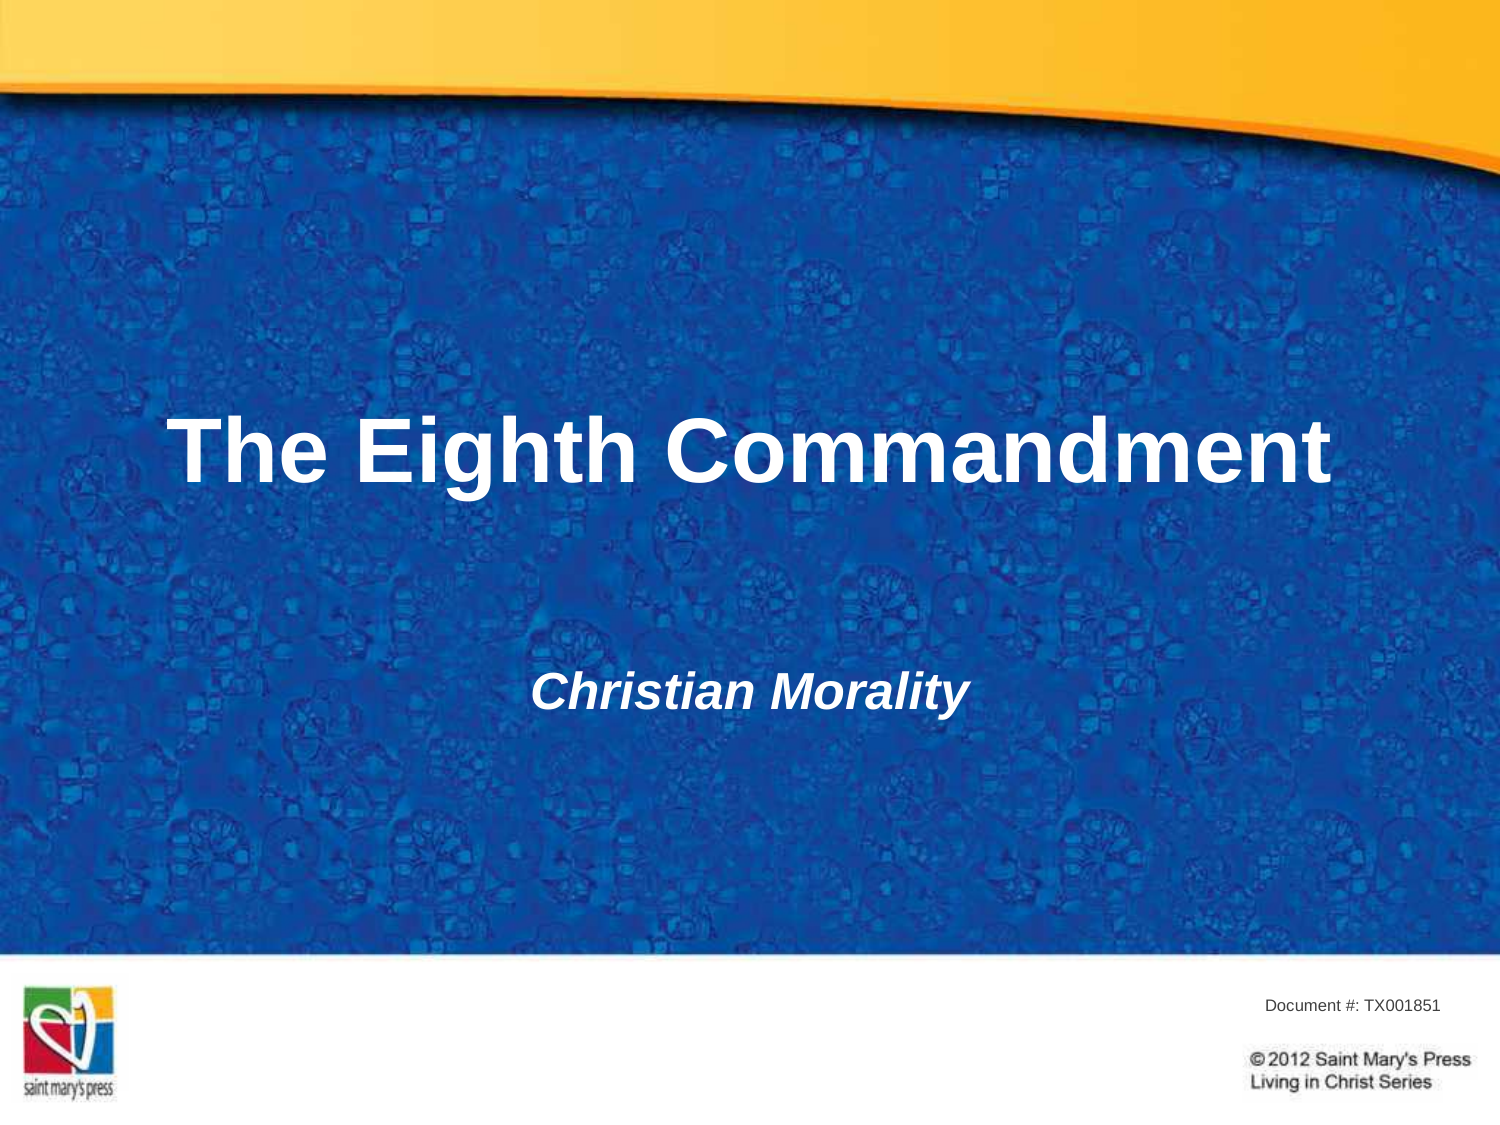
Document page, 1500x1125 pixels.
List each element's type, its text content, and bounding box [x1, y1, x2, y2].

title The Eighth Commandment [112, 324, 1388, 567]
picture [0, 0, 1500, 1125]
list Document #: TX001851 [1250, 987, 1463, 1013]
subtitle Christian Morality [225, 650, 1275, 813]
